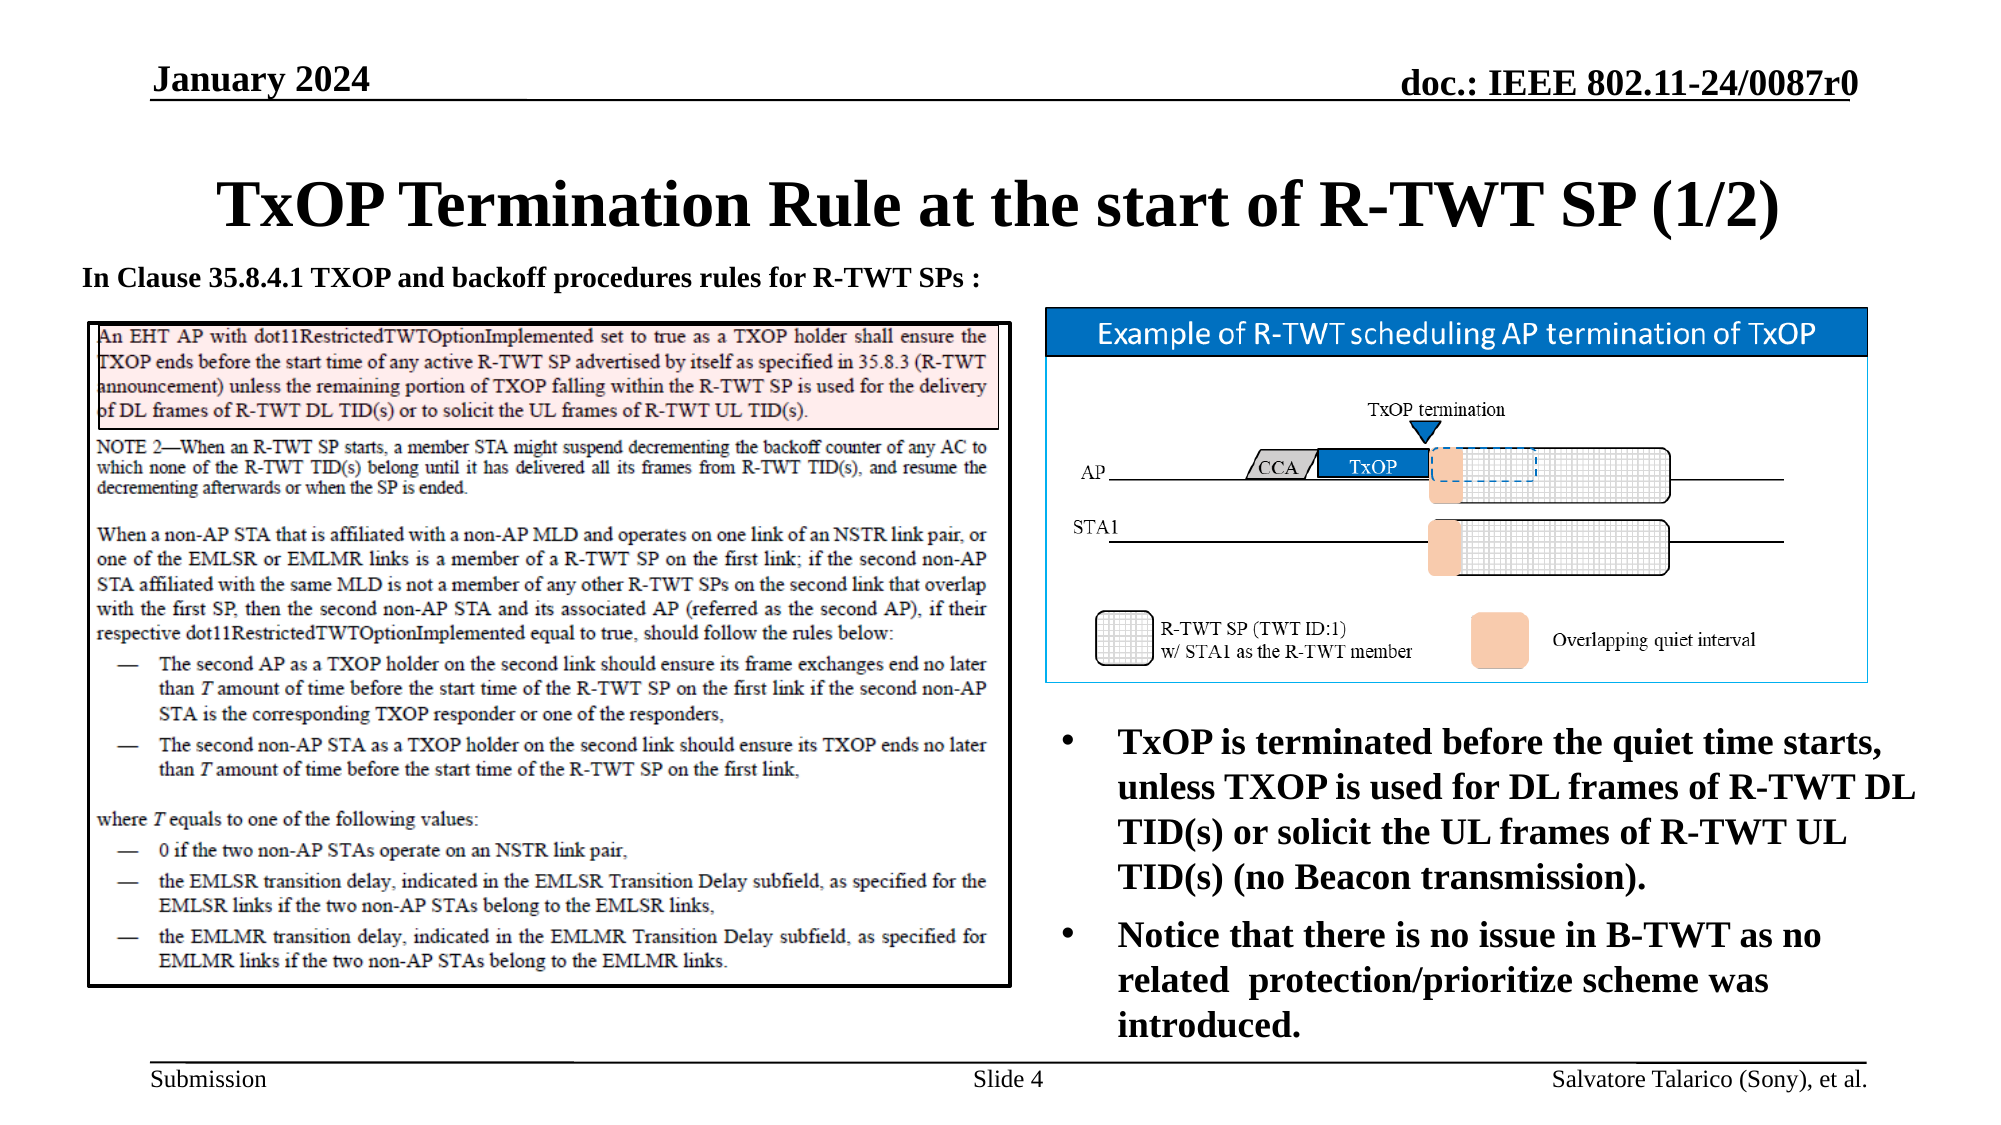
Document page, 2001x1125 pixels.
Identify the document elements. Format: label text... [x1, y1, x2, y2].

picture [90, 324, 1009, 985]
text_box In Clause 35.8.4.1 TXOP and backoff procedures rules for R-TWT SPs : [66, 251, 1133, 1063]
title TxOP Termination Rule at the start of R-TWT SP (1/2) [149, 112, 1850, 251]
list [1133, 777, 1898, 1047]
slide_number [152, 54, 563, 100]
list [152, 232, 1898, 709]
slide_number Slide 4 [950, 1063, 1067, 1123]
picture [1045, 300, 1868, 681]
footer Salvatore Talarico (Sony), et al. [1171, 1061, 1869, 1093]
text_box TxOP is terminated before the quiet time starts, unless TXOP is used for DL frames of R-TWT DL TID(s) or solicit the UL frames of R-TWT UL TID(s) (no Beacon transmission). Notice that there is no issue in B-TWT as no related protection/prioritize scheme was introduced. [1046, 709, 1955, 777]
